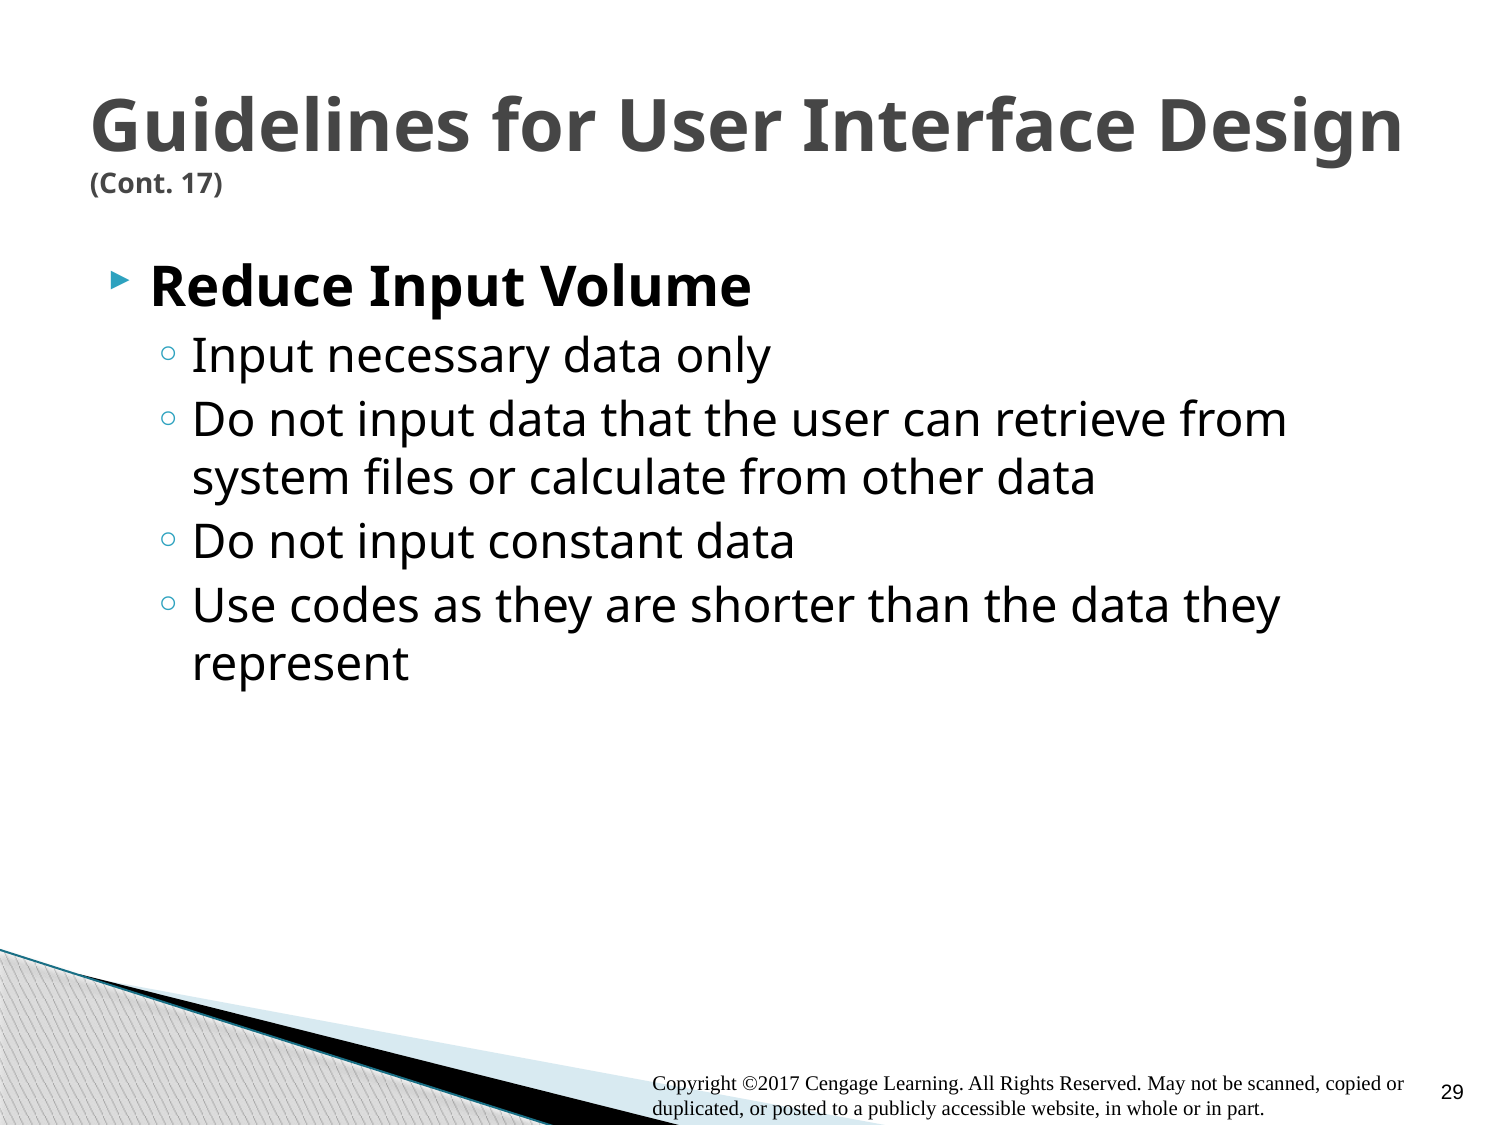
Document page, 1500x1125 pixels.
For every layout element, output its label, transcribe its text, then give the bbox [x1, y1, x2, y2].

title Guidelines for User Interface Design (Cont. 17) [75, 45, 1425, 233]
footer Copyright ©2017 Cengage Learning. All Rights Reserved. May not be scanned, copied or duplicated, or posted to a publicly accessible website, in whole or in part. [637, 1062, 1444, 1125]
list Reduce Input Volume Input necessary data only Do not input data that the user can retrieve from system files or calculate from other data Do not input constant data Use codes as they are shorter than the data they represent [75, 243, 1425, 986]
slide_number 29 [1418, 1051, 1479, 1112]
